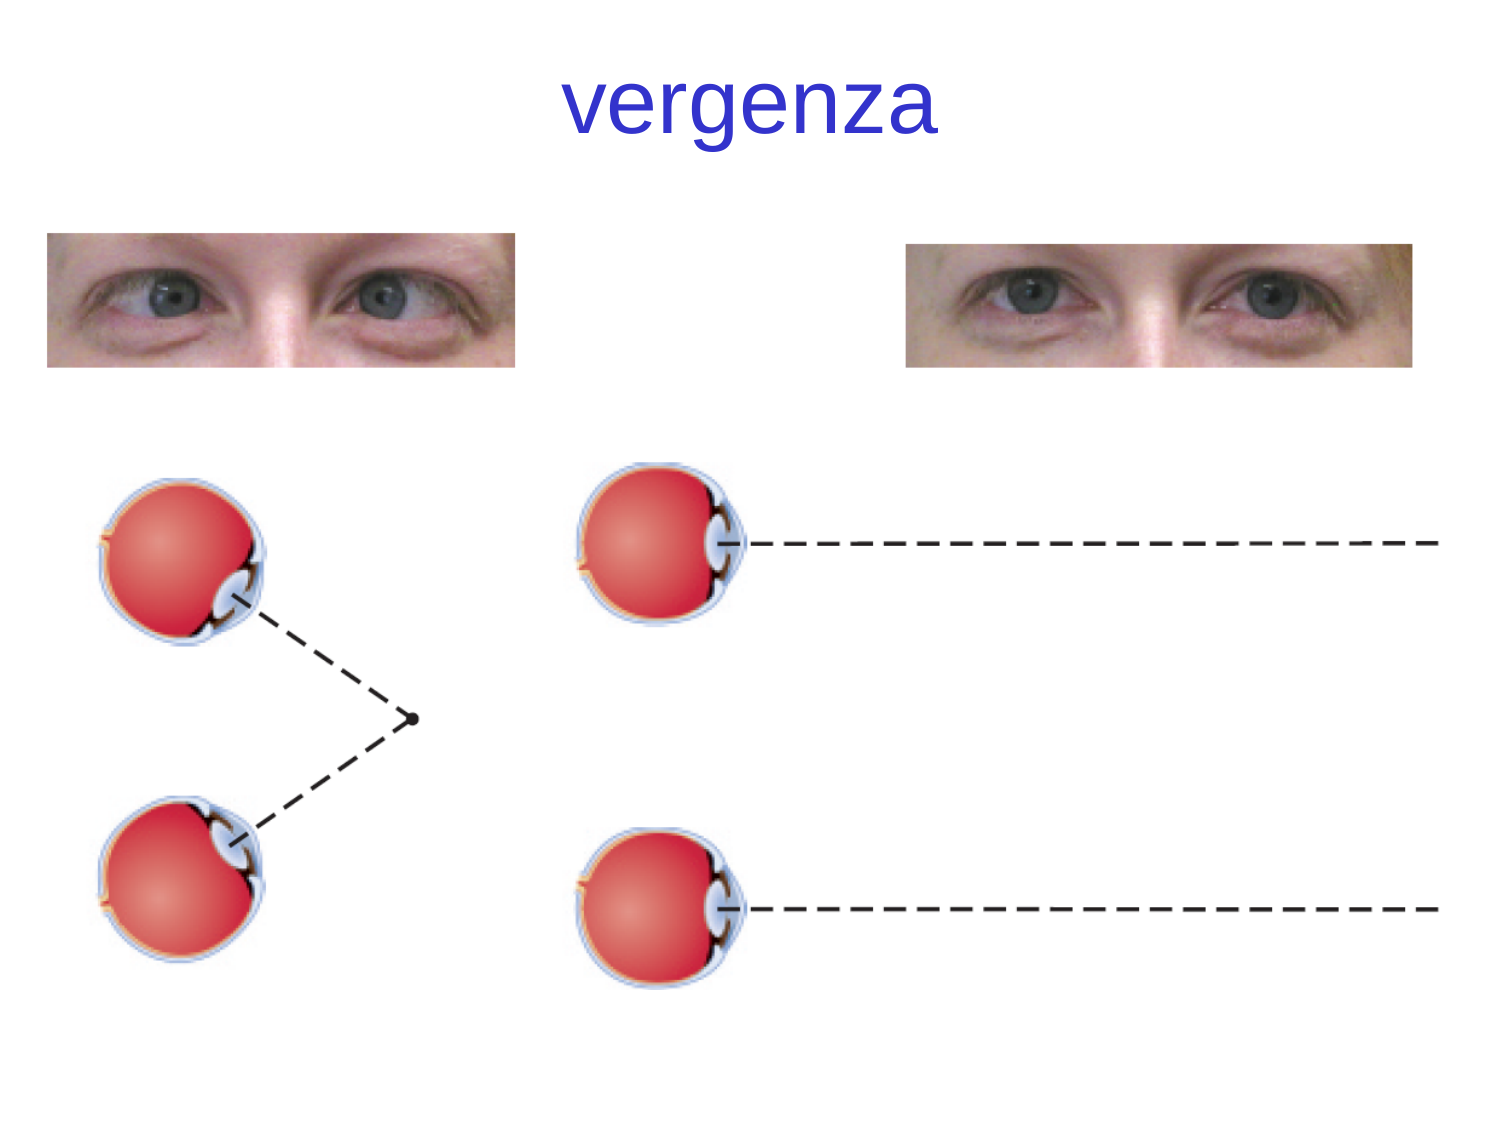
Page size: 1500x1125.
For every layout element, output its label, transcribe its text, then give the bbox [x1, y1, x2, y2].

picture [0, 198, 1500, 990]
text_box vergenza [112, 33, 1388, 198]
